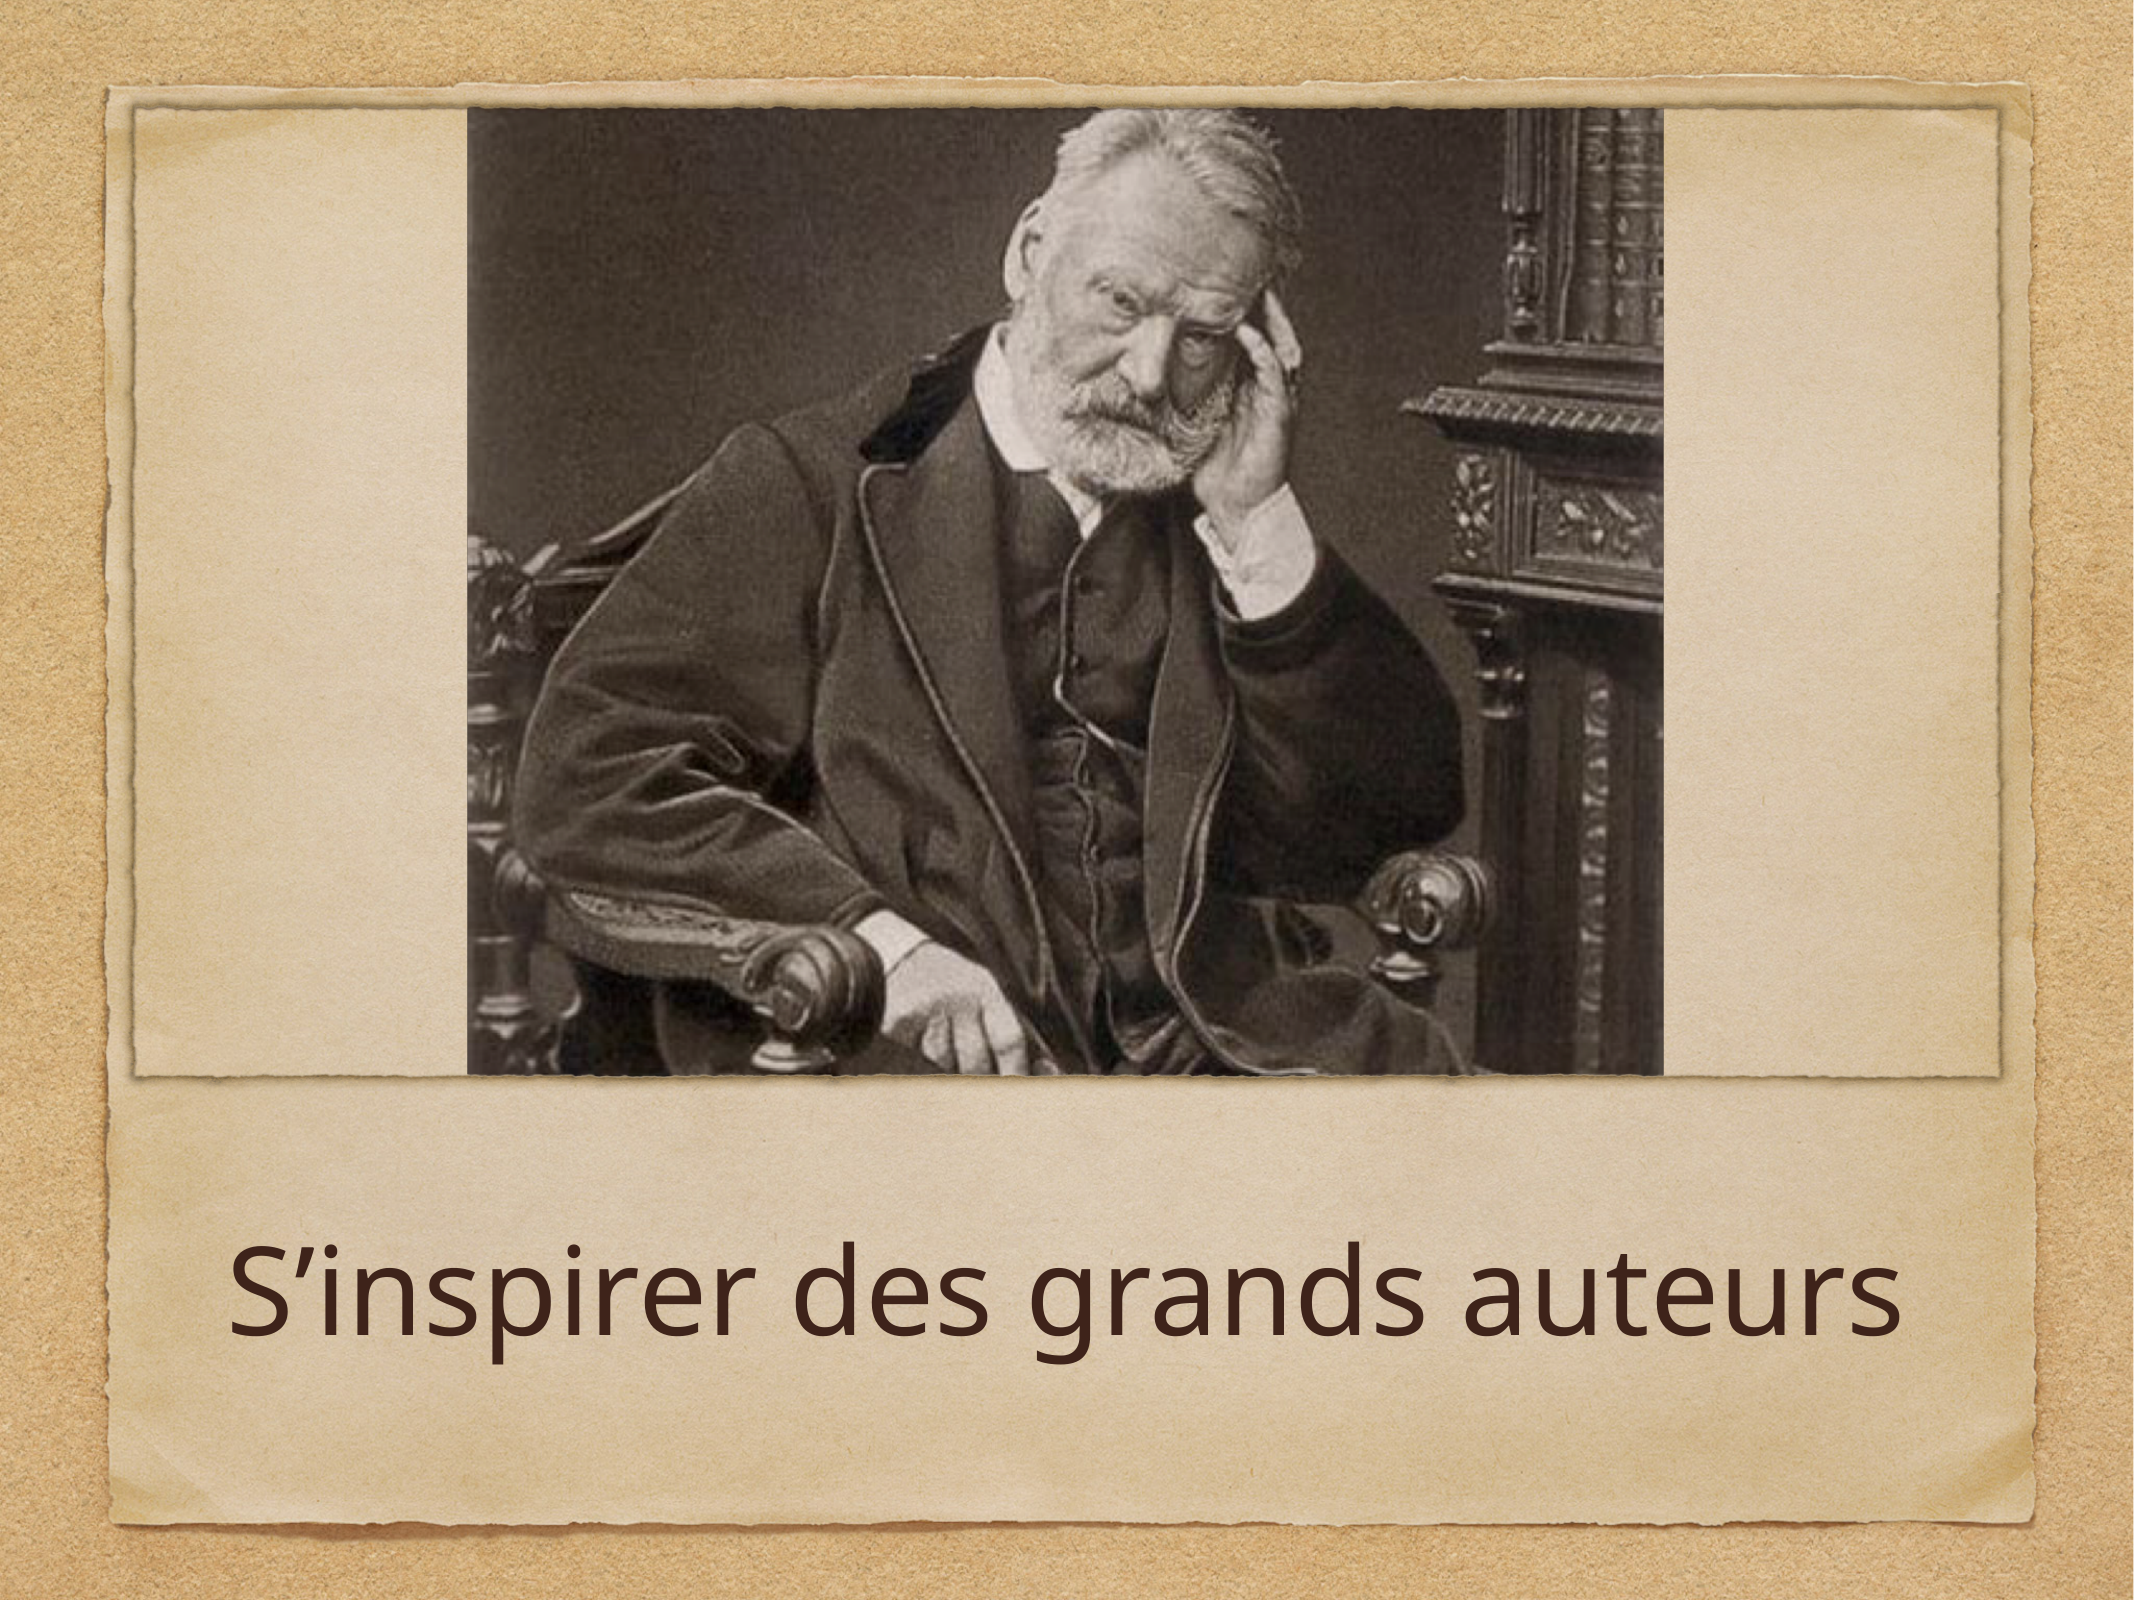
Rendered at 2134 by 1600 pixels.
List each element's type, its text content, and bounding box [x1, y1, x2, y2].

title S’inspirer des grands auteurs [207, 1159, 1926, 1370]
picture [0, 0, 2134, 1600]
